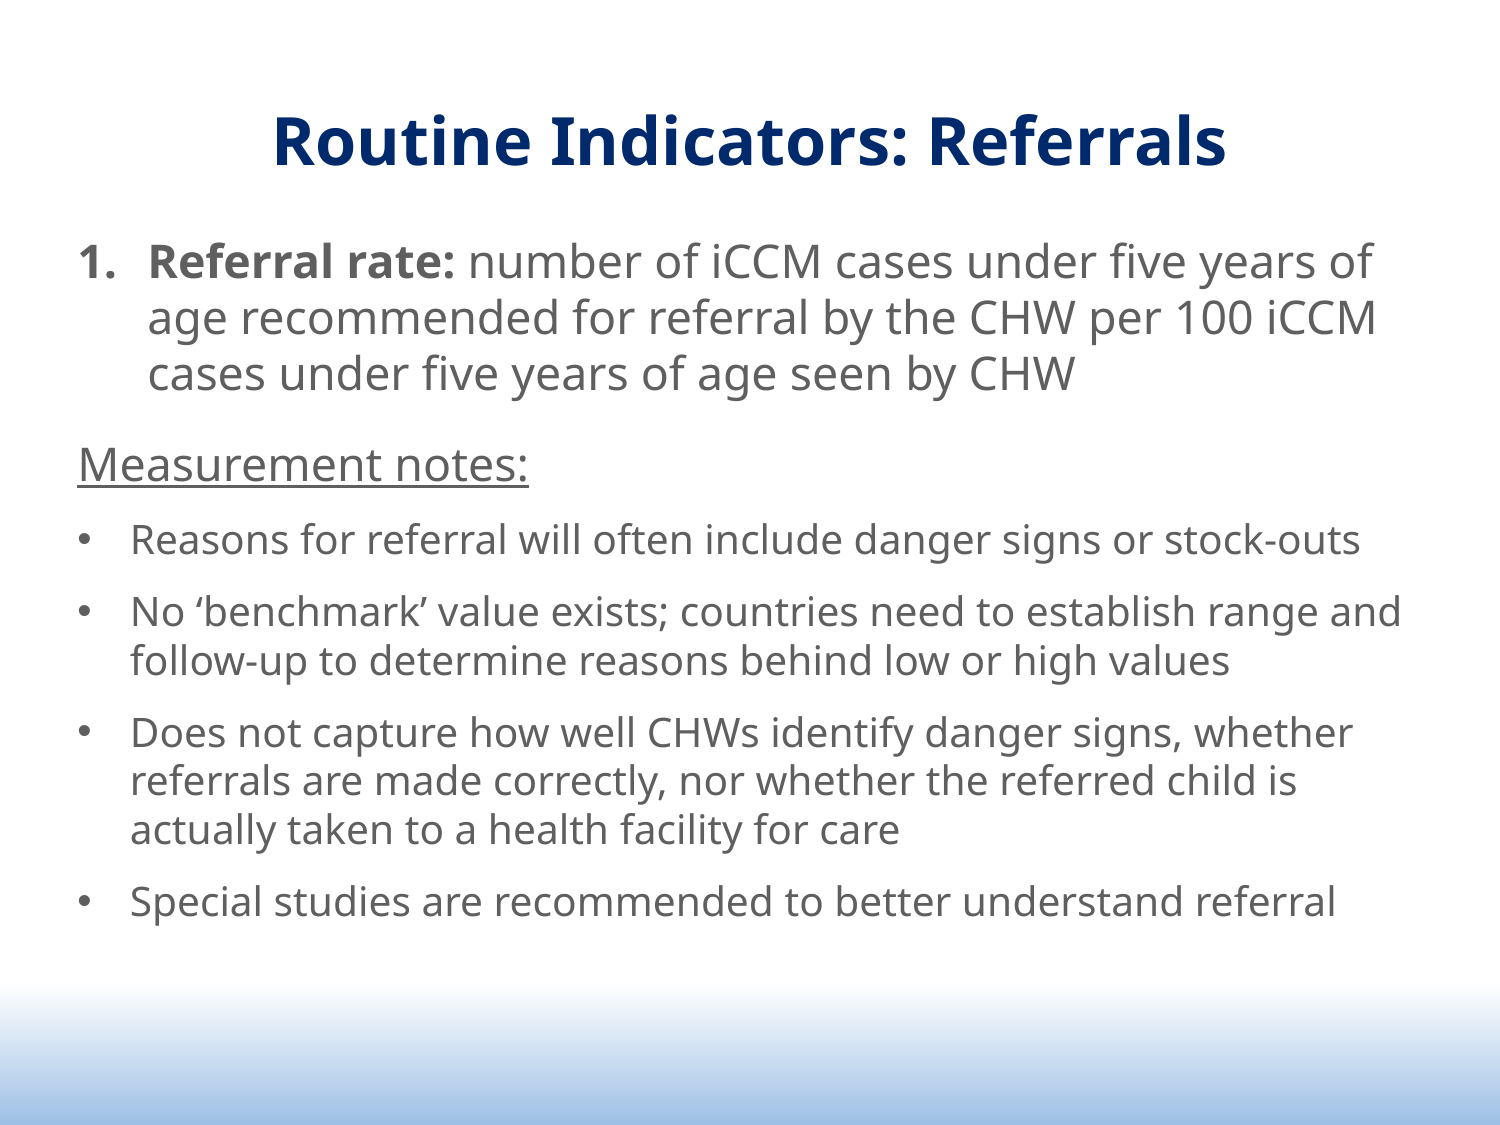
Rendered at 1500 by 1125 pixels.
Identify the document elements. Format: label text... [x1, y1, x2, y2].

title Routine Indicators: Referrals [75, 45, 1425, 224]
list Referral rate: number of iCCM cases under five years of age recommended for referral by the CHW per 100 iCCM cases under five years of age seen by CHW Measurement notes: Reasons for referral will often include danger signs or stock-outs No ‘benchmark’ value exists; countries need to establish range and follow-up to determine reasons behind low or high values Does not capture how well CHWs identify danger signs, whether referrals are made correctly, nor whether the referred child is actually taken to a health facility for care Special studies are recommended to better understand referral [62, 224, 1425, 1075]
